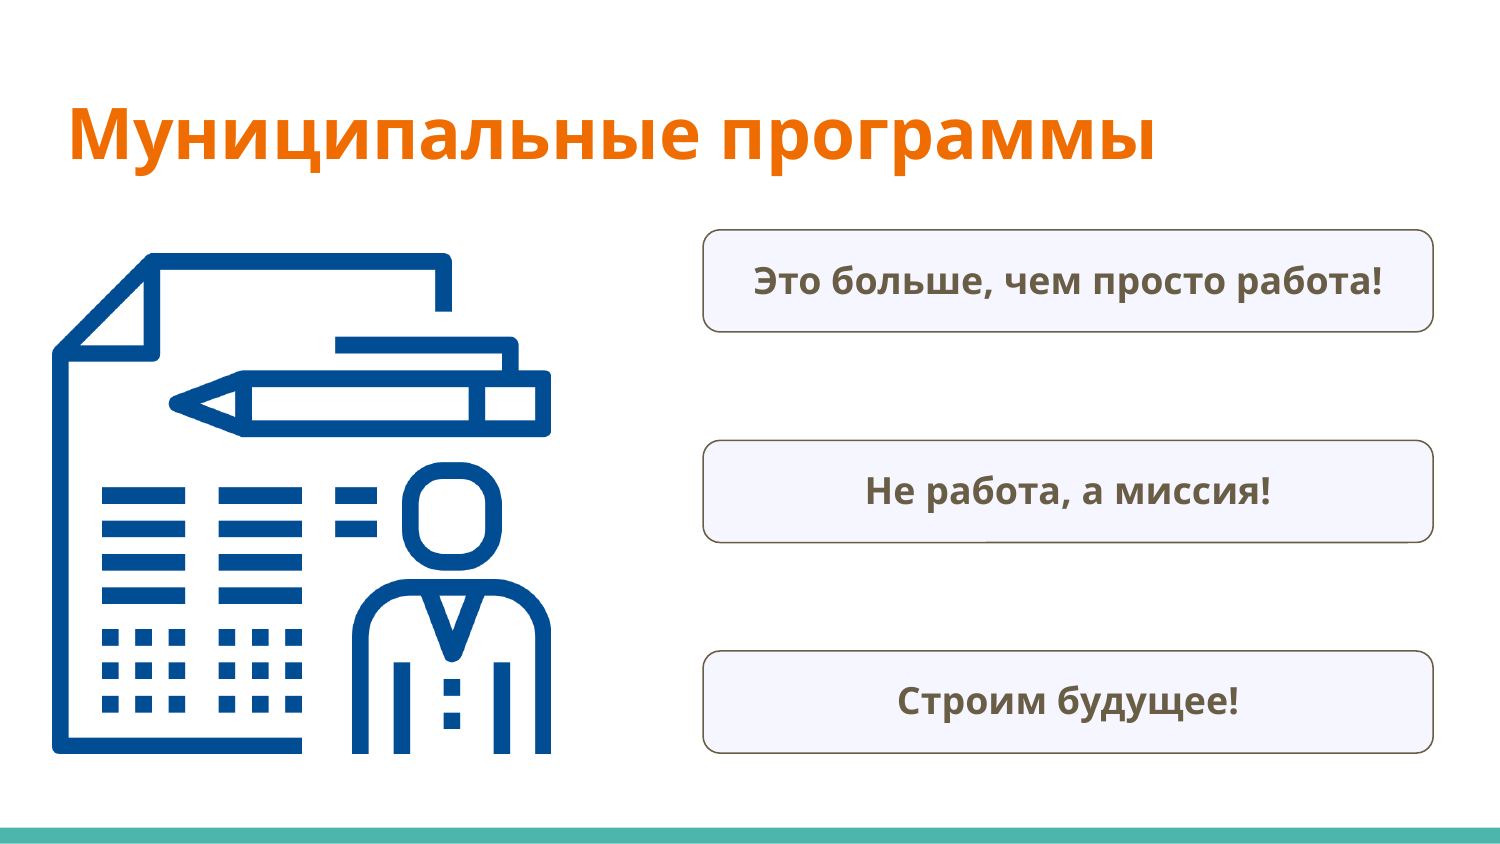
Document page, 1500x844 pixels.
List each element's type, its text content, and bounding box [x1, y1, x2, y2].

picture [50, 253, 551, 754]
text_box Это больше, чем просто работа! [703, 242, 1434, 332]
text_box Не работа, а миссия! [703, 451, 1434, 542]
text_box [703, 229, 1433, 242]
text_box Строим будущее! [703, 662, 1434, 752]
text_box [704, 440, 1432, 451]
text_box [704, 650, 1432, 662]
title Муниципальные программы [51, 72, 1449, 189]
